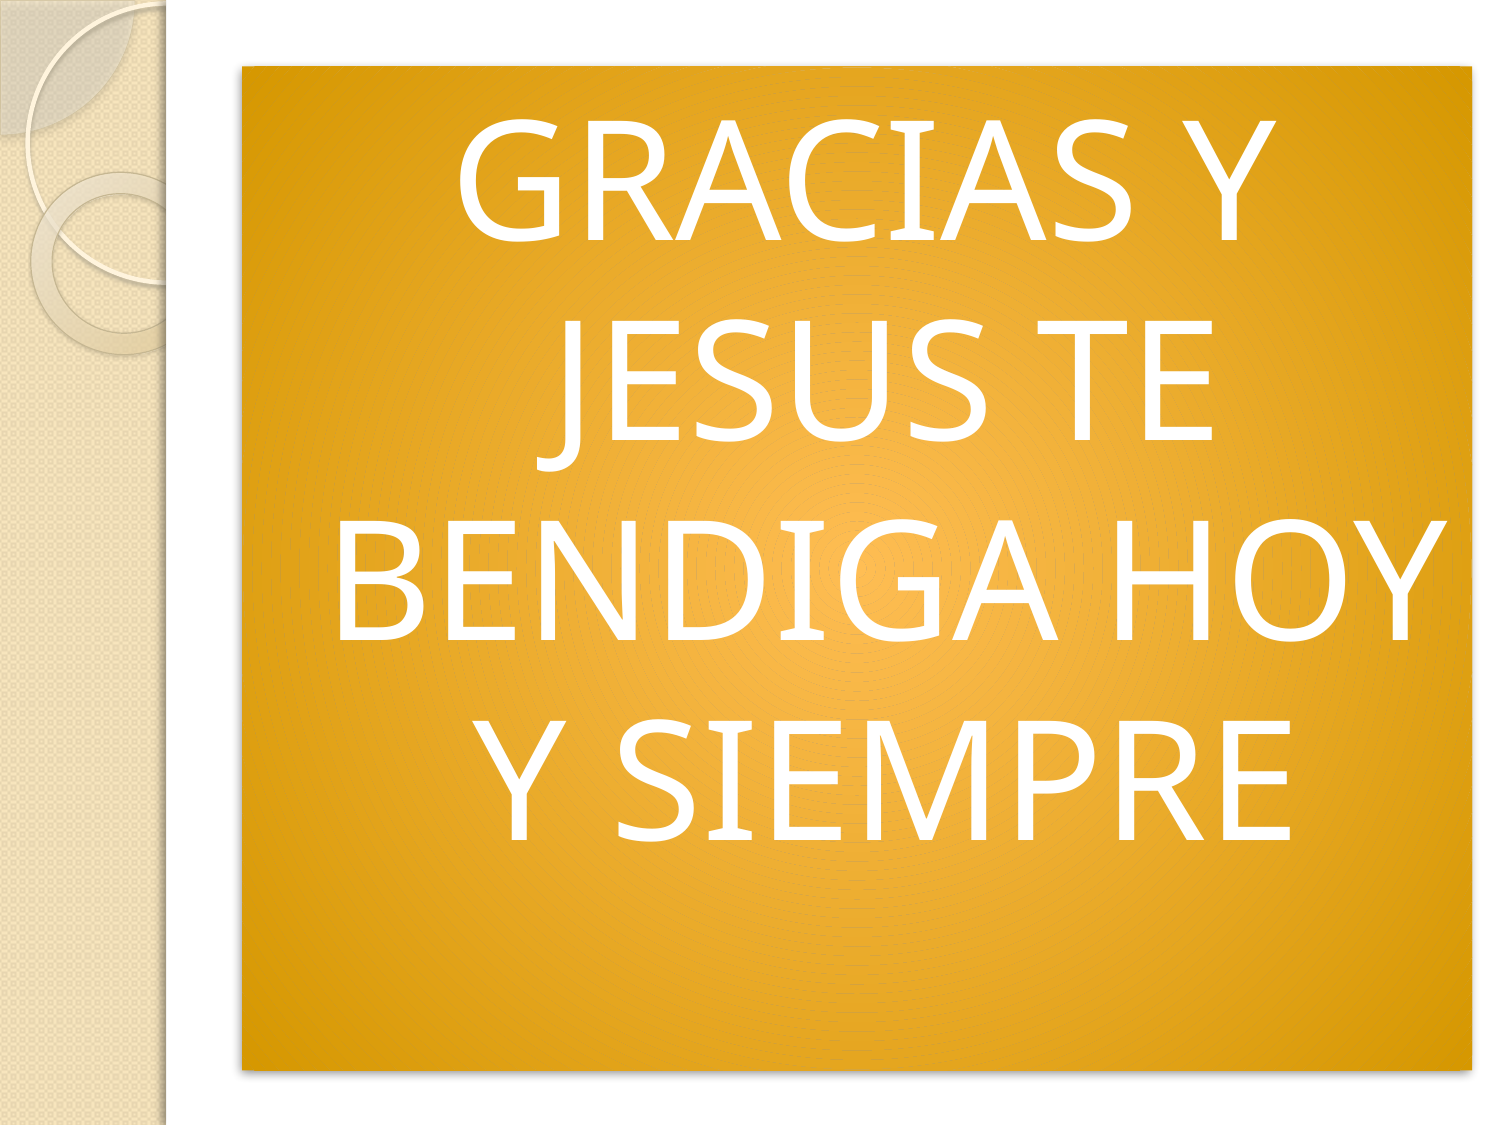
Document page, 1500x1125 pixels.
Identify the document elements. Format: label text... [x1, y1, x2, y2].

list GRACIAS Y JESUS TE BENDIGA HOY Y SIEMPRE [242, 66, 1473, 1071]
